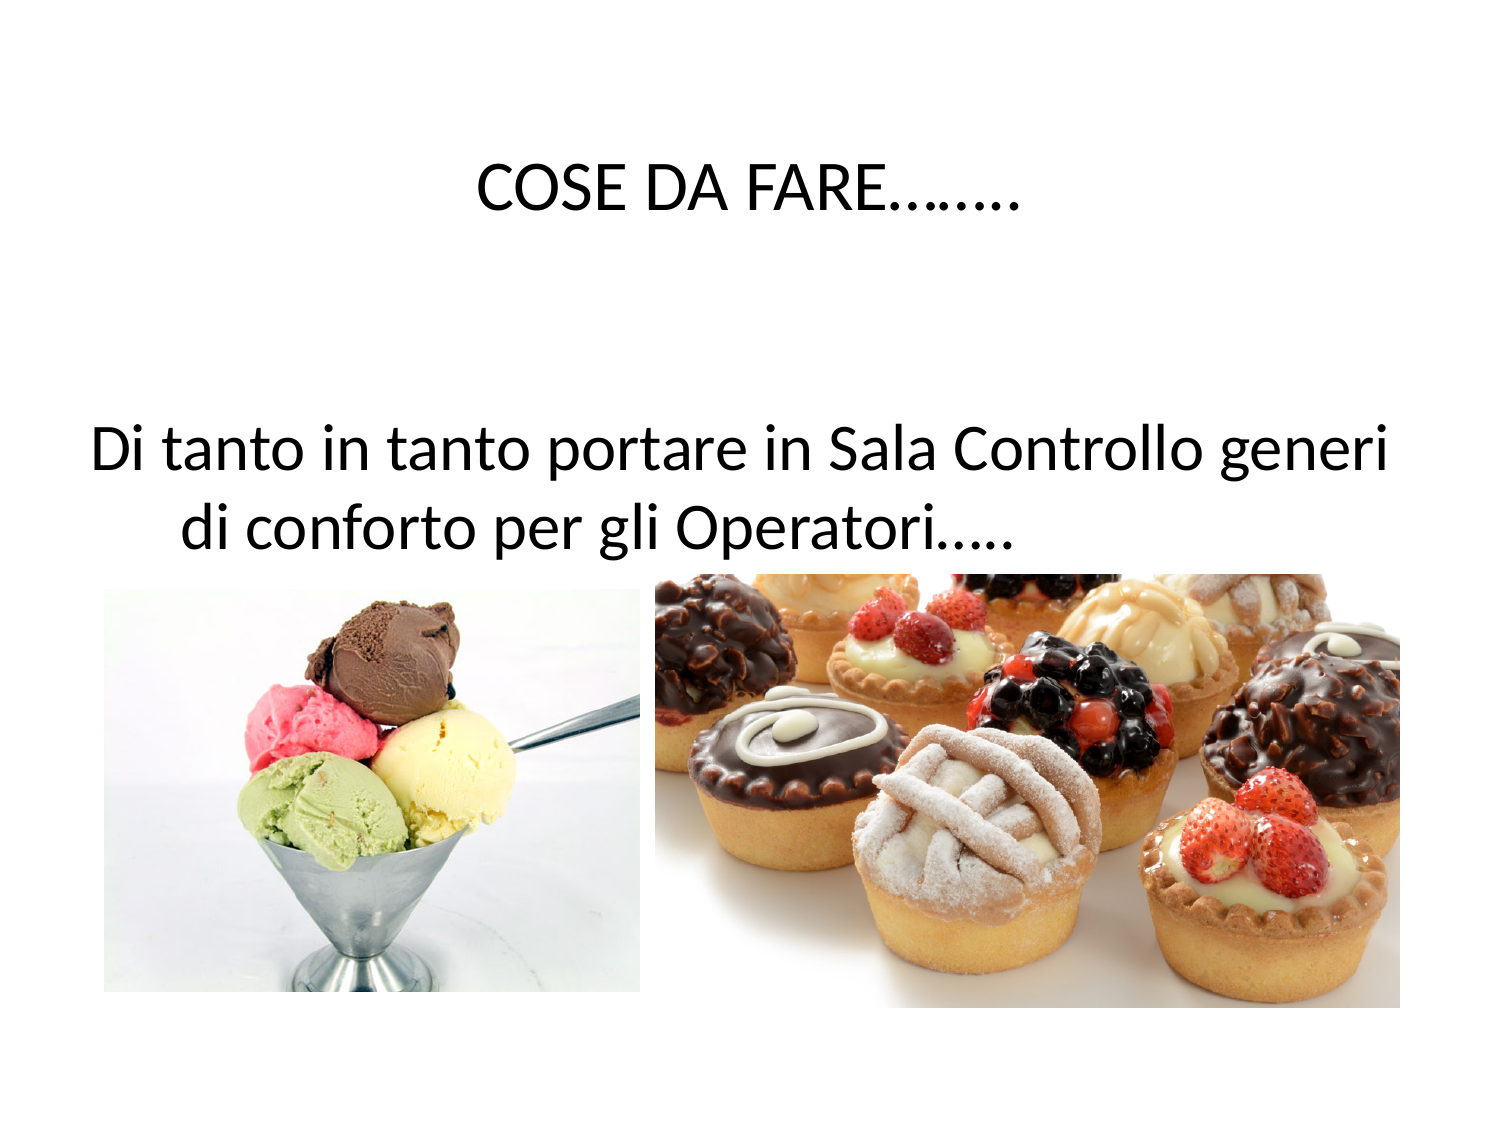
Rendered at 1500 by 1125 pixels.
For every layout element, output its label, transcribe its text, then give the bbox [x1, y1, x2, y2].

picture [104, 589, 641, 992]
picture [655, 574, 1400, 1008]
list Di tanto in tanto portare in Sala Controllo generi di conforto per gli Operatori….. [75, 262, 1425, 1005]
title COSE DA FARE…….. [75, 45, 1425, 233]
